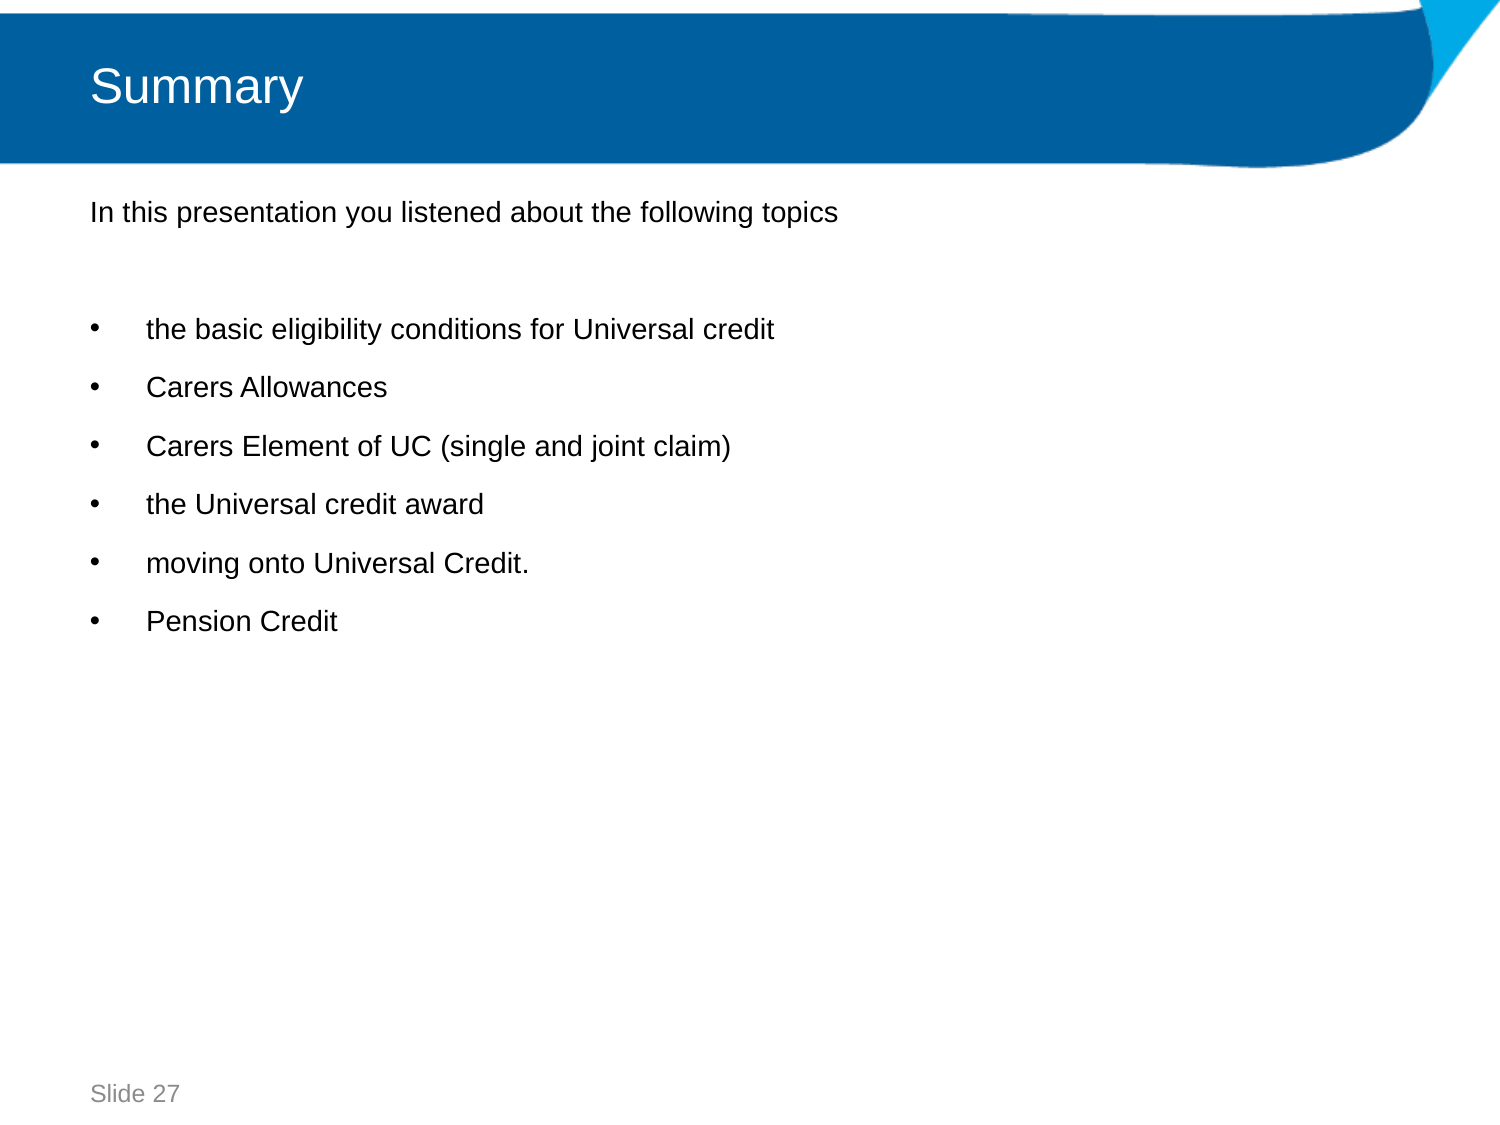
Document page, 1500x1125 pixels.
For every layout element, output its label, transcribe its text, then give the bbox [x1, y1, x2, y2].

slide_number Slide 27 [75, 1062, 425, 1123]
picture [0, 0, 1500, 201]
title Summary [74, 45, 1338, 138]
text_box In this presentation you listened about the following topics the basic eligibility conditions for Universal credit Carers Allowances Carers Element of UC (single and joint claim) the Universal credit award moving onto Universal Credit. Pension Credit [74, 185, 1435, 1063]
